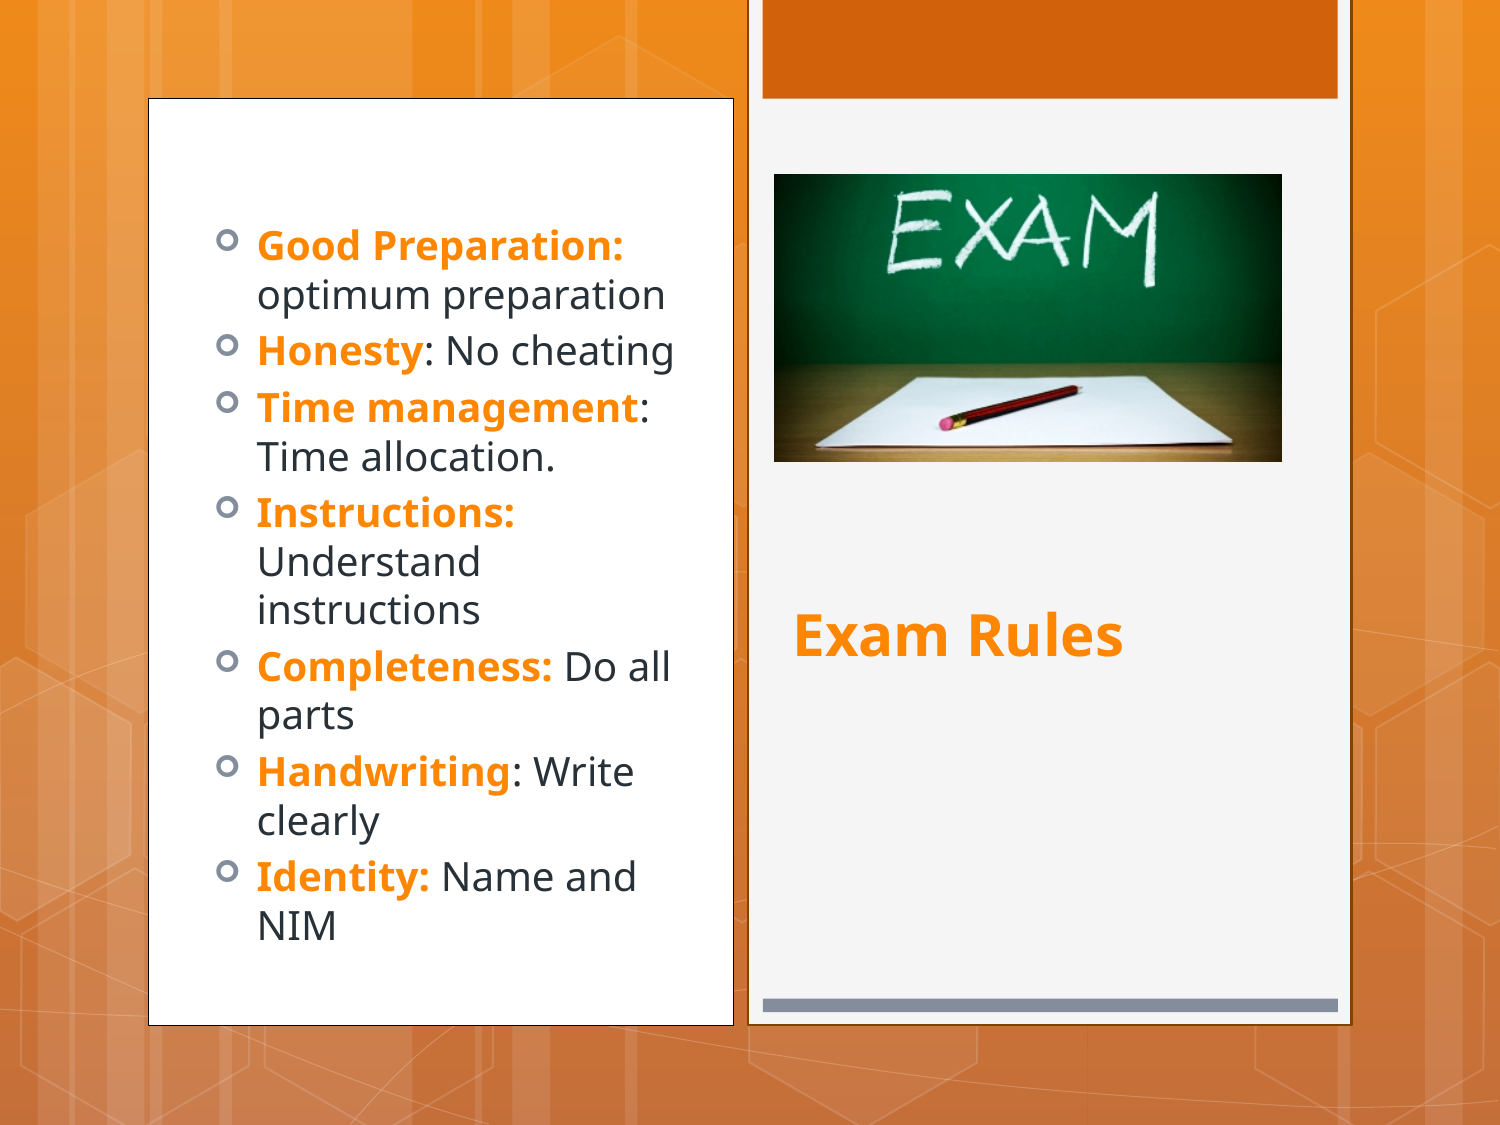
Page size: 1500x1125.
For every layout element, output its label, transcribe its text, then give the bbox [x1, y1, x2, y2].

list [774, 174, 1283, 462]
title Exam Rules [777, 435, 1320, 676]
text_box Good Preparation: optimum preparation Honesty: No cheating Time management: Time allocation. Instructions: Understand instructions Completeness: Do all parts Handwriting: Write clearly Identity: Name and NIM [187, 212, 695, 986]
